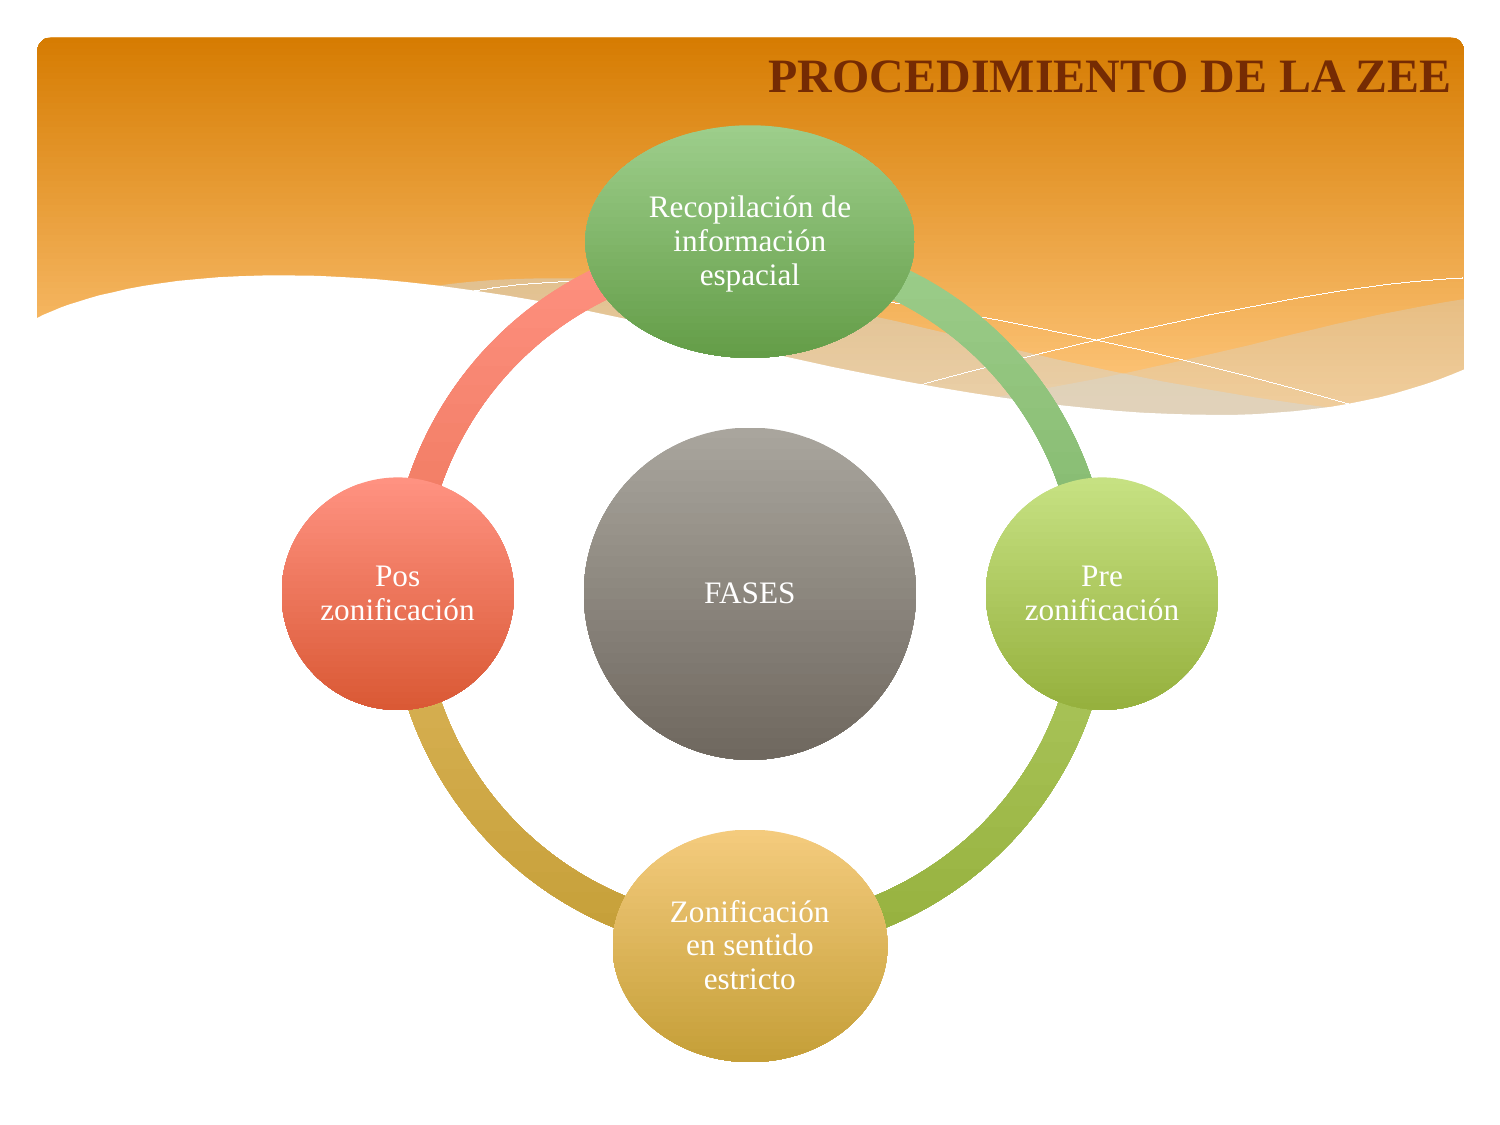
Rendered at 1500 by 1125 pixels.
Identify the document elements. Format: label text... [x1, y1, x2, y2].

text_box PROCEDIMIENTO DE LA ZEE [362, 37, 1467, 110]
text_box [74, 124, 1426, 1063]
